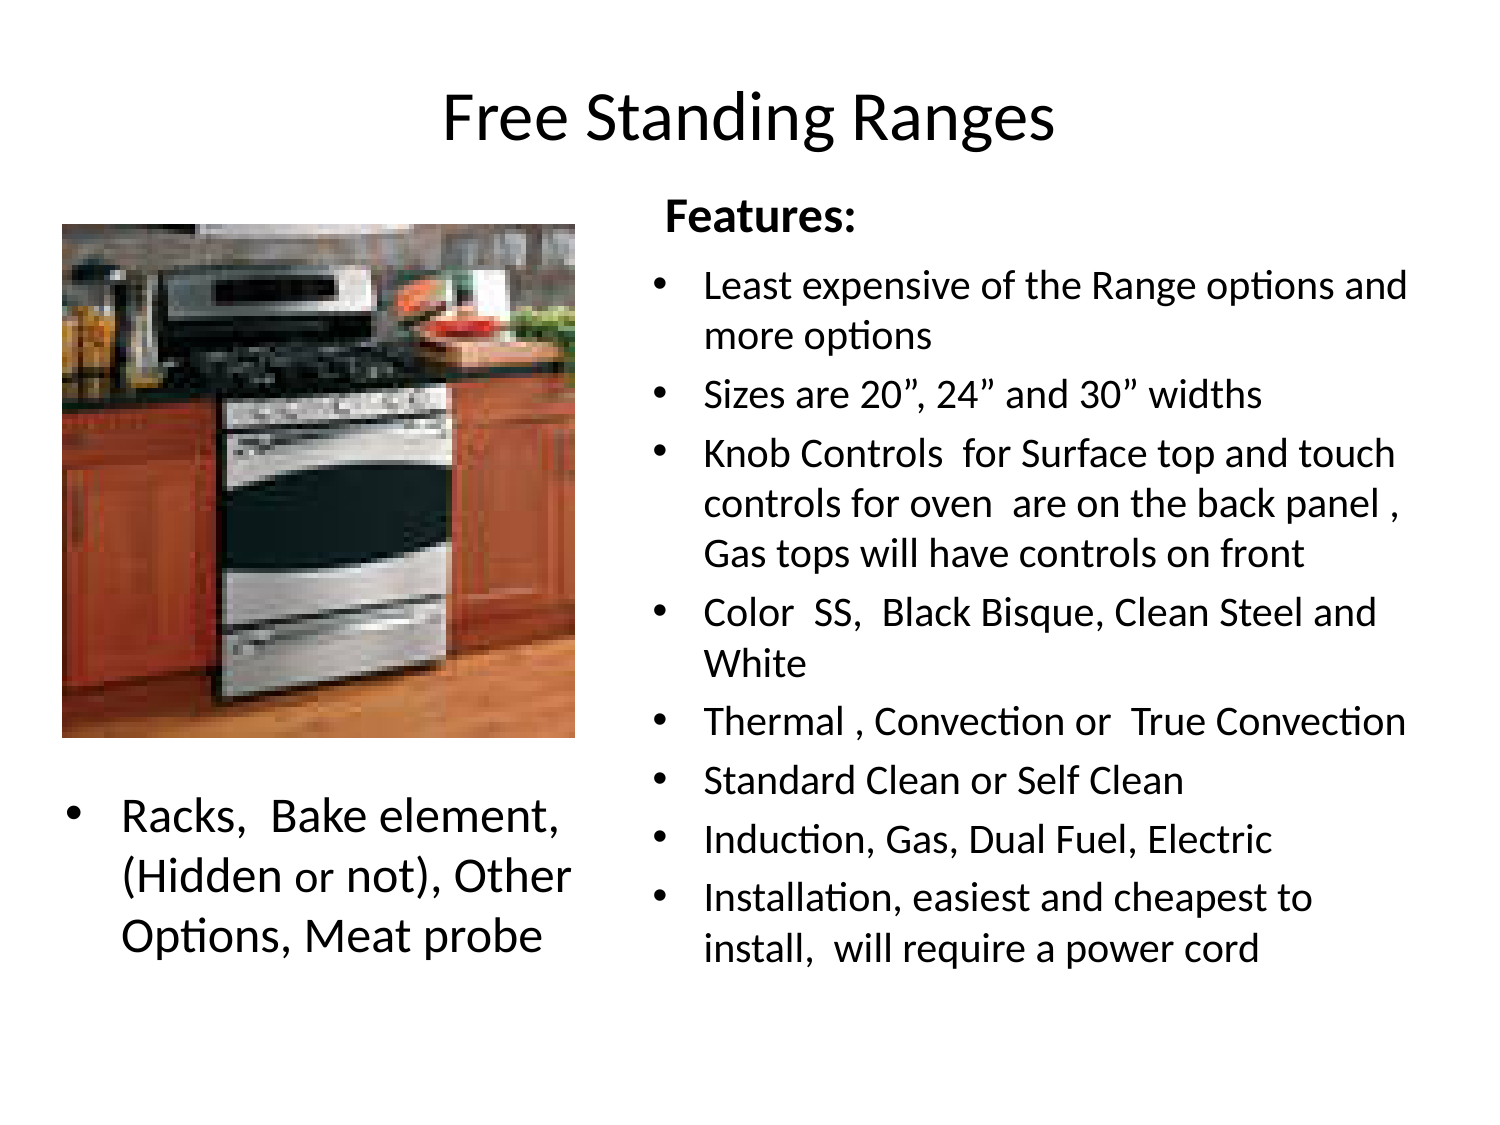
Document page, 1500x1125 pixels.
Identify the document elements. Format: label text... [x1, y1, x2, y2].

picture [62, 224, 576, 738]
list Features: [649, 174, 1351, 249]
list Racks, Bake element, (Hidden or not), Other Options, Meat probe [49, 774, 626, 1038]
title Free Standing Ranges [74, 62, 1426, 163]
list Least expensive of the Range options and more options Sizes are 20”, 24” and 30” widths Knob Controls for Surface top and touch controls for oven are on the back panel , Gas tops will have controls on front Color SS, Black Bisque, Clean Steel and White Thermal , Convection or True Convection Standard Clean or Self Clean Induction, Gas, Dual Fuel, Electric Installation, easiest and cheapest to install, will require a power cord [637, 249, 1426, 1006]
